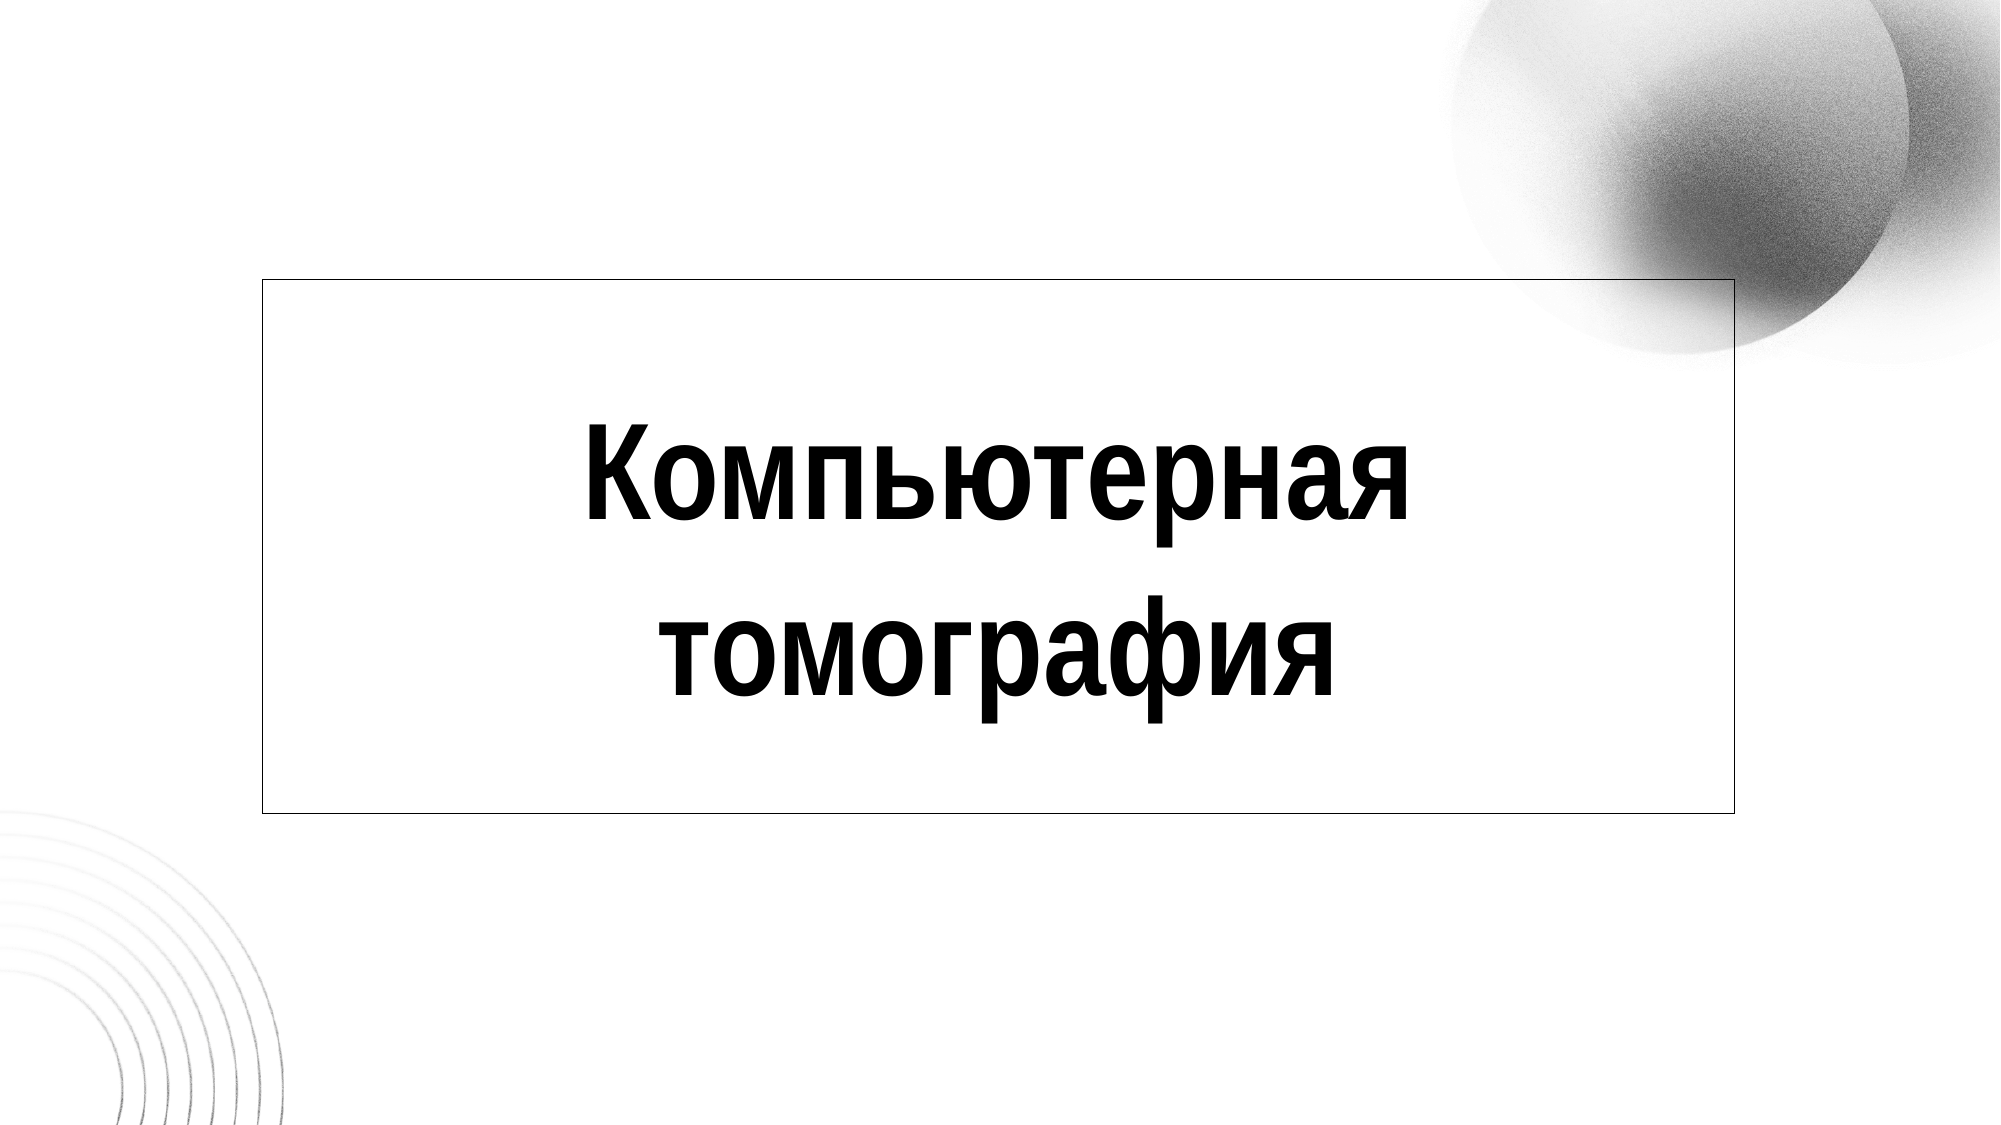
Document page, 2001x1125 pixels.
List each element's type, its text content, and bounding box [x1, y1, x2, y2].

picture [0, 808, 284, 1125]
text_box Компьютерная томография [262, 278, 1735, 815]
picture [1432, 0, 2000, 378]
